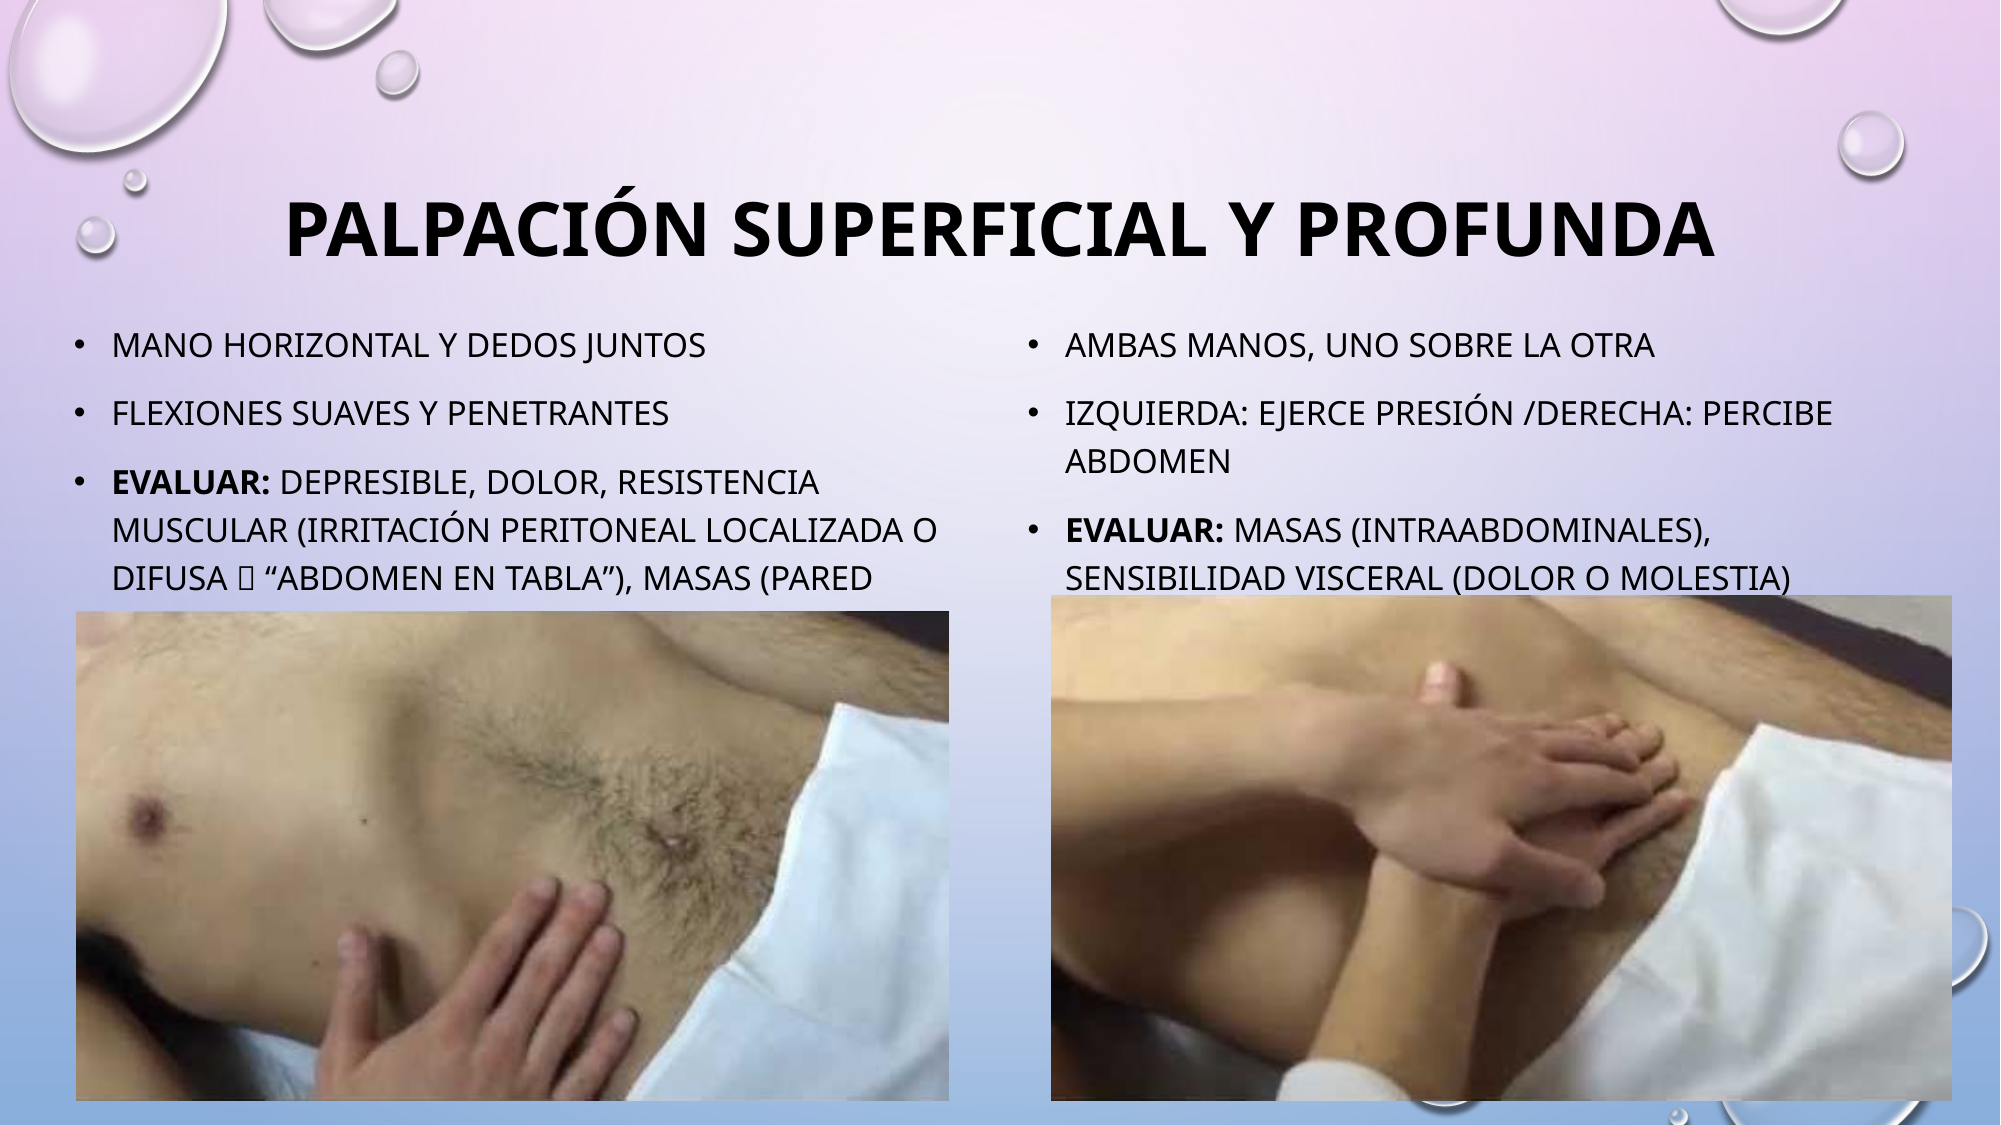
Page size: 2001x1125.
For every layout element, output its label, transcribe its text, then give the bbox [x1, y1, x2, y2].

list Mano horizontal y dedos juntos Flexiones suaves y penetrantes Evaluar: depresible, dolor, resistencia muscular (irritación peritoneal localizada o difusa  “abdomen en tabla”), masas (pared abdominal) [58, 308, 988, 871]
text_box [75, 609, 950, 1102]
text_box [1050, 594, 1953, 1102]
picture [0, 0, 2000, 1125]
title Palpación superficial y profunda [149, 101, 1851, 364]
list Ambas manos, uno sobre la otra Izquierda: ejerce presión /Derecha: percibe abdomen Evaluar: masas (intraabdominales), sensibilidad visceral (DOLOR O MOLESTIA) [1012, 308, 1953, 871]
